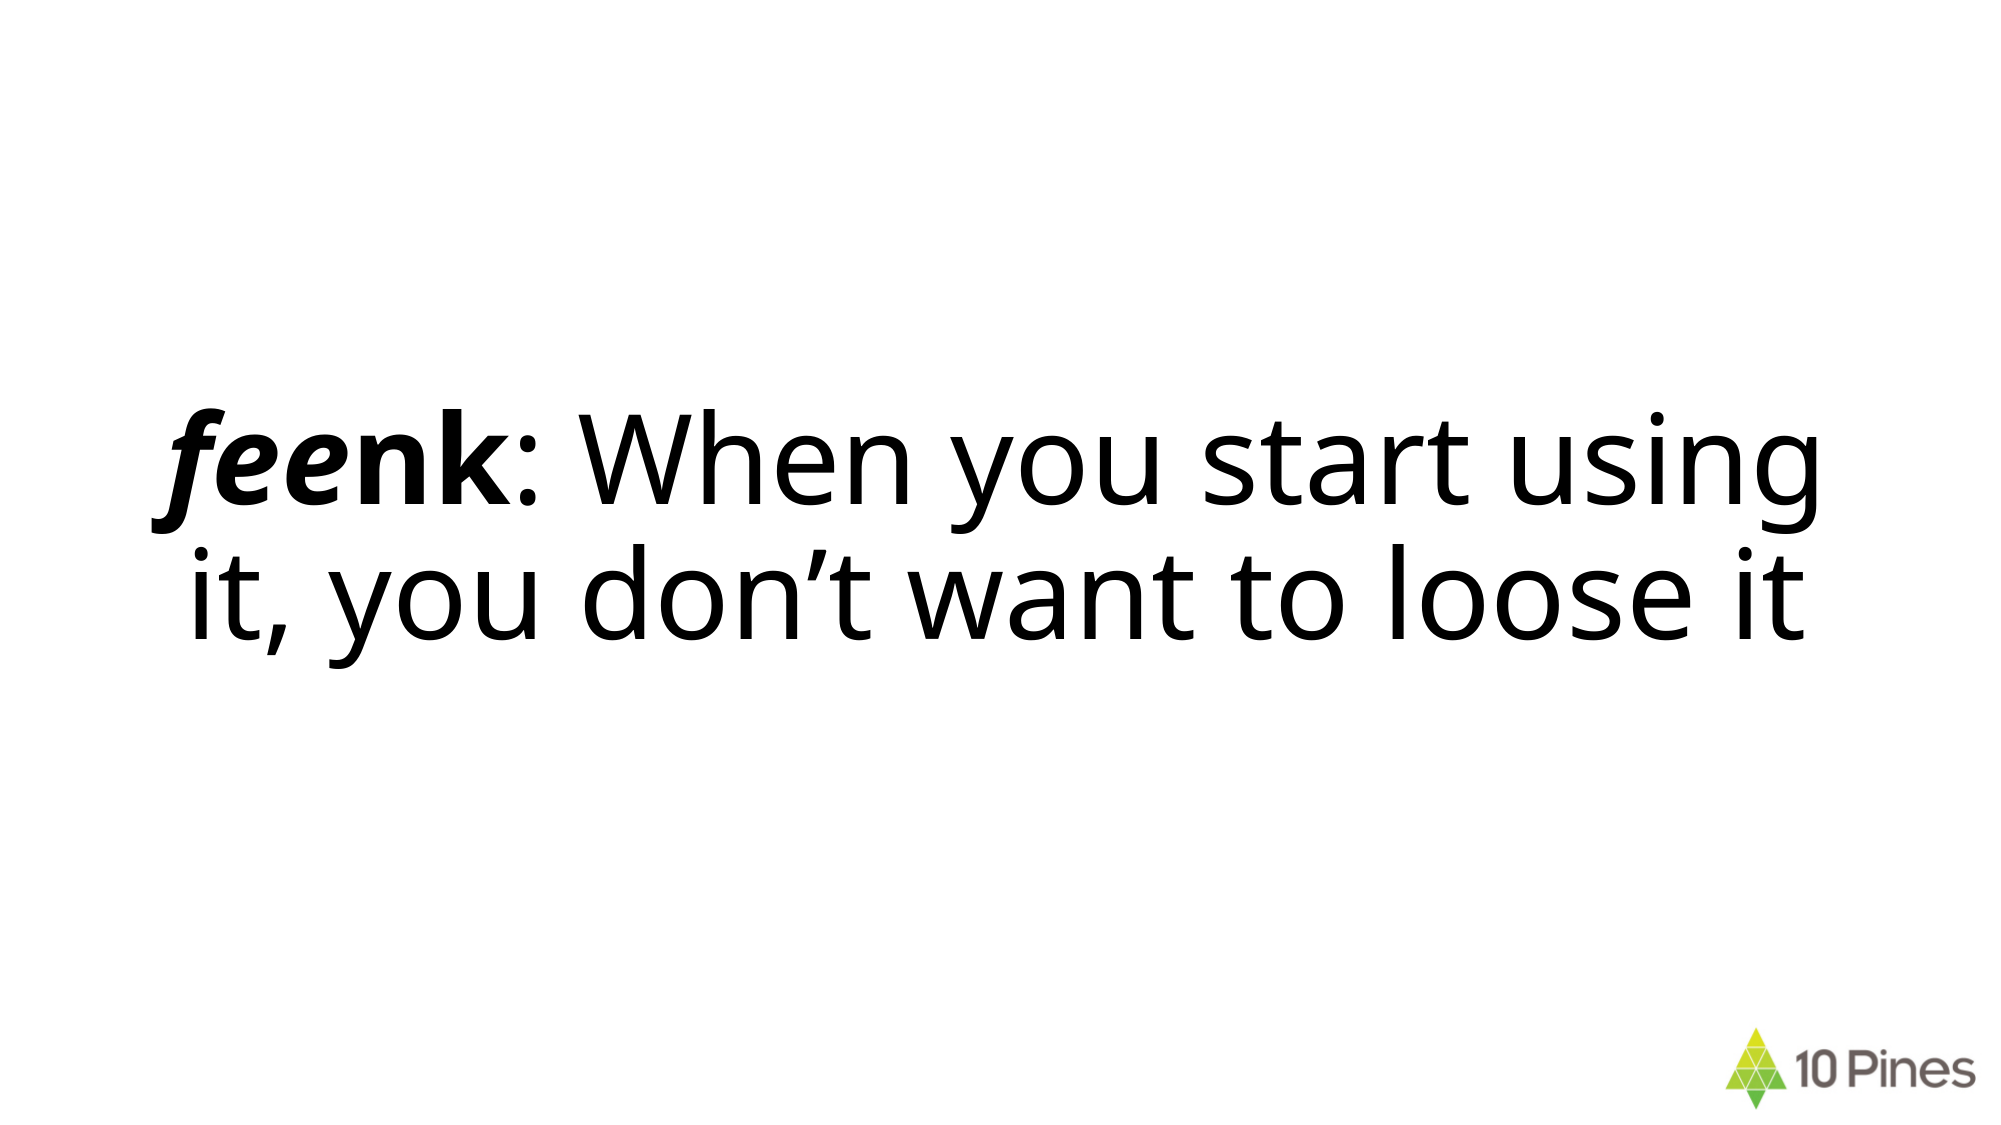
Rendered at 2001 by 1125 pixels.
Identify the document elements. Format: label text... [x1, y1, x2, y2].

picture [1709, 1013, 1992, 1124]
title feenk: When you start using it, you don’t want to loose it [134, 358, 1860, 674]
